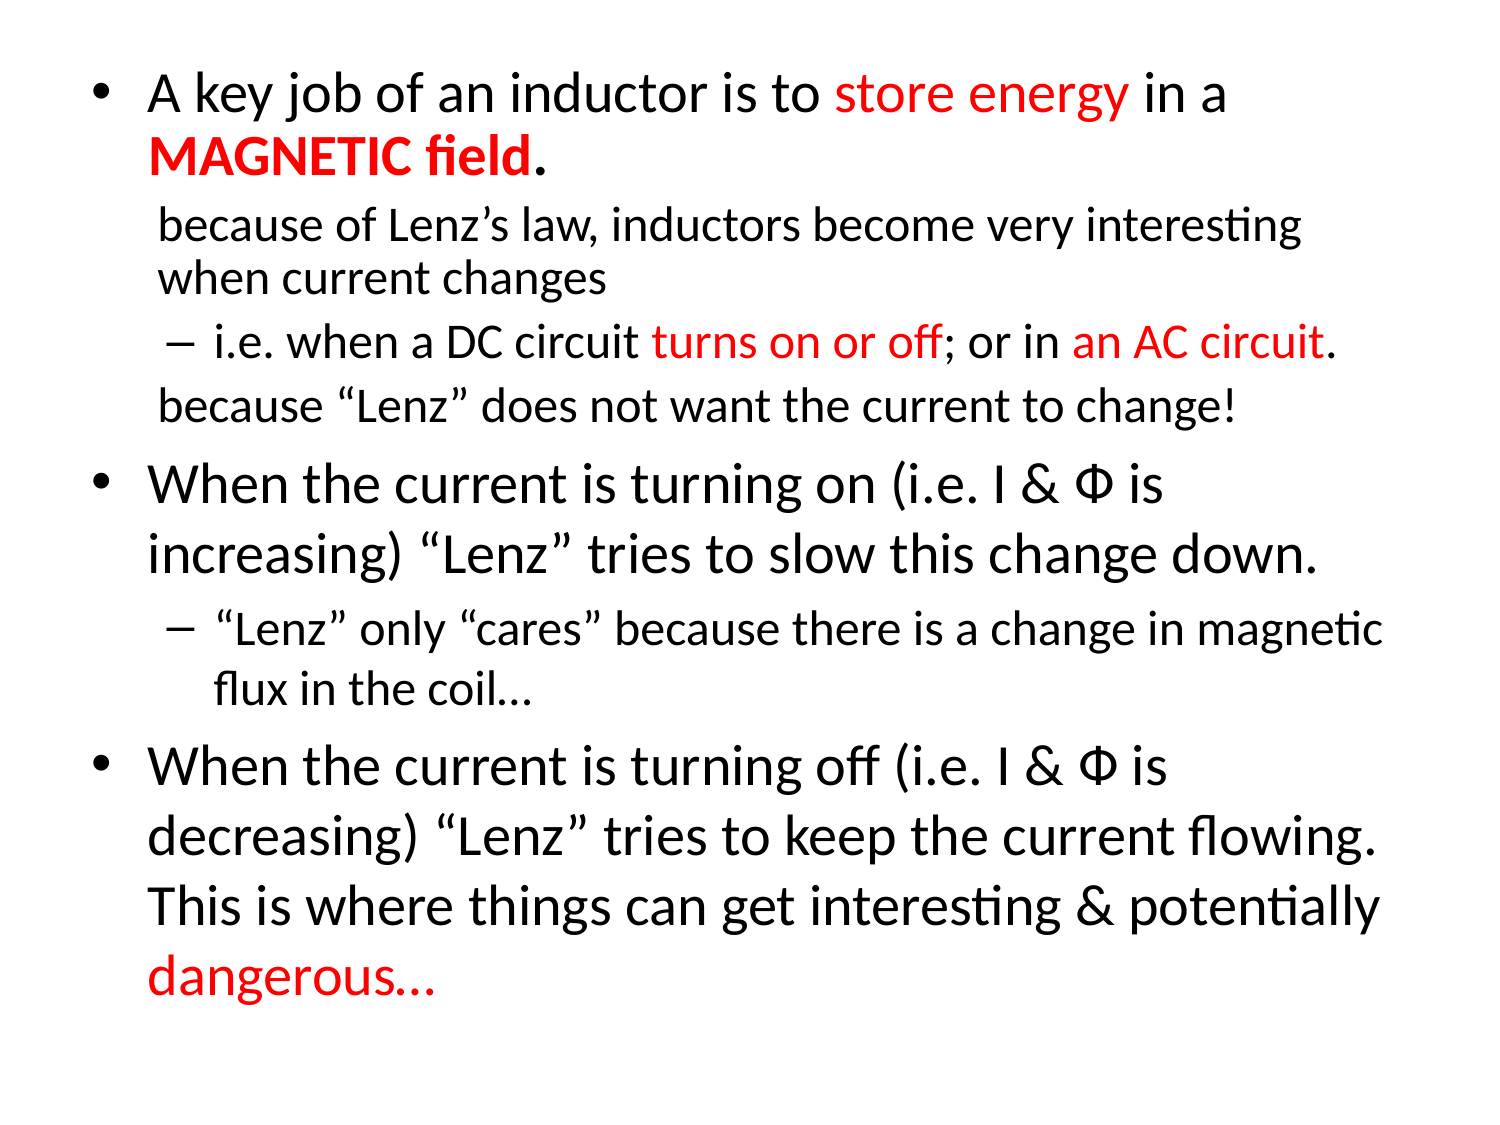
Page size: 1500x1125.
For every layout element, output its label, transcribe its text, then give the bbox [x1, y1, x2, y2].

list A key job of an inductor is to store energy in a MAGNETIC field. because of Lenz’s law, inductors become very interesting when current changes i.e. when a DC circuit turns on or off; or in an AC circuit. because “Lenz” does not want the current to change! When the current is turning on (i.e. I & Ф is increasing) “Lenz” tries to slow this change down. “Lenz” only “cares” because there is a change in magnetic flux in the coil… When the current is turning off (i.e. I & Ф is decreasing) “Lenz” tries to keep the current flowing. This is where things can get interesting & potentially dangerous… [76, 54, 1427, 798]
